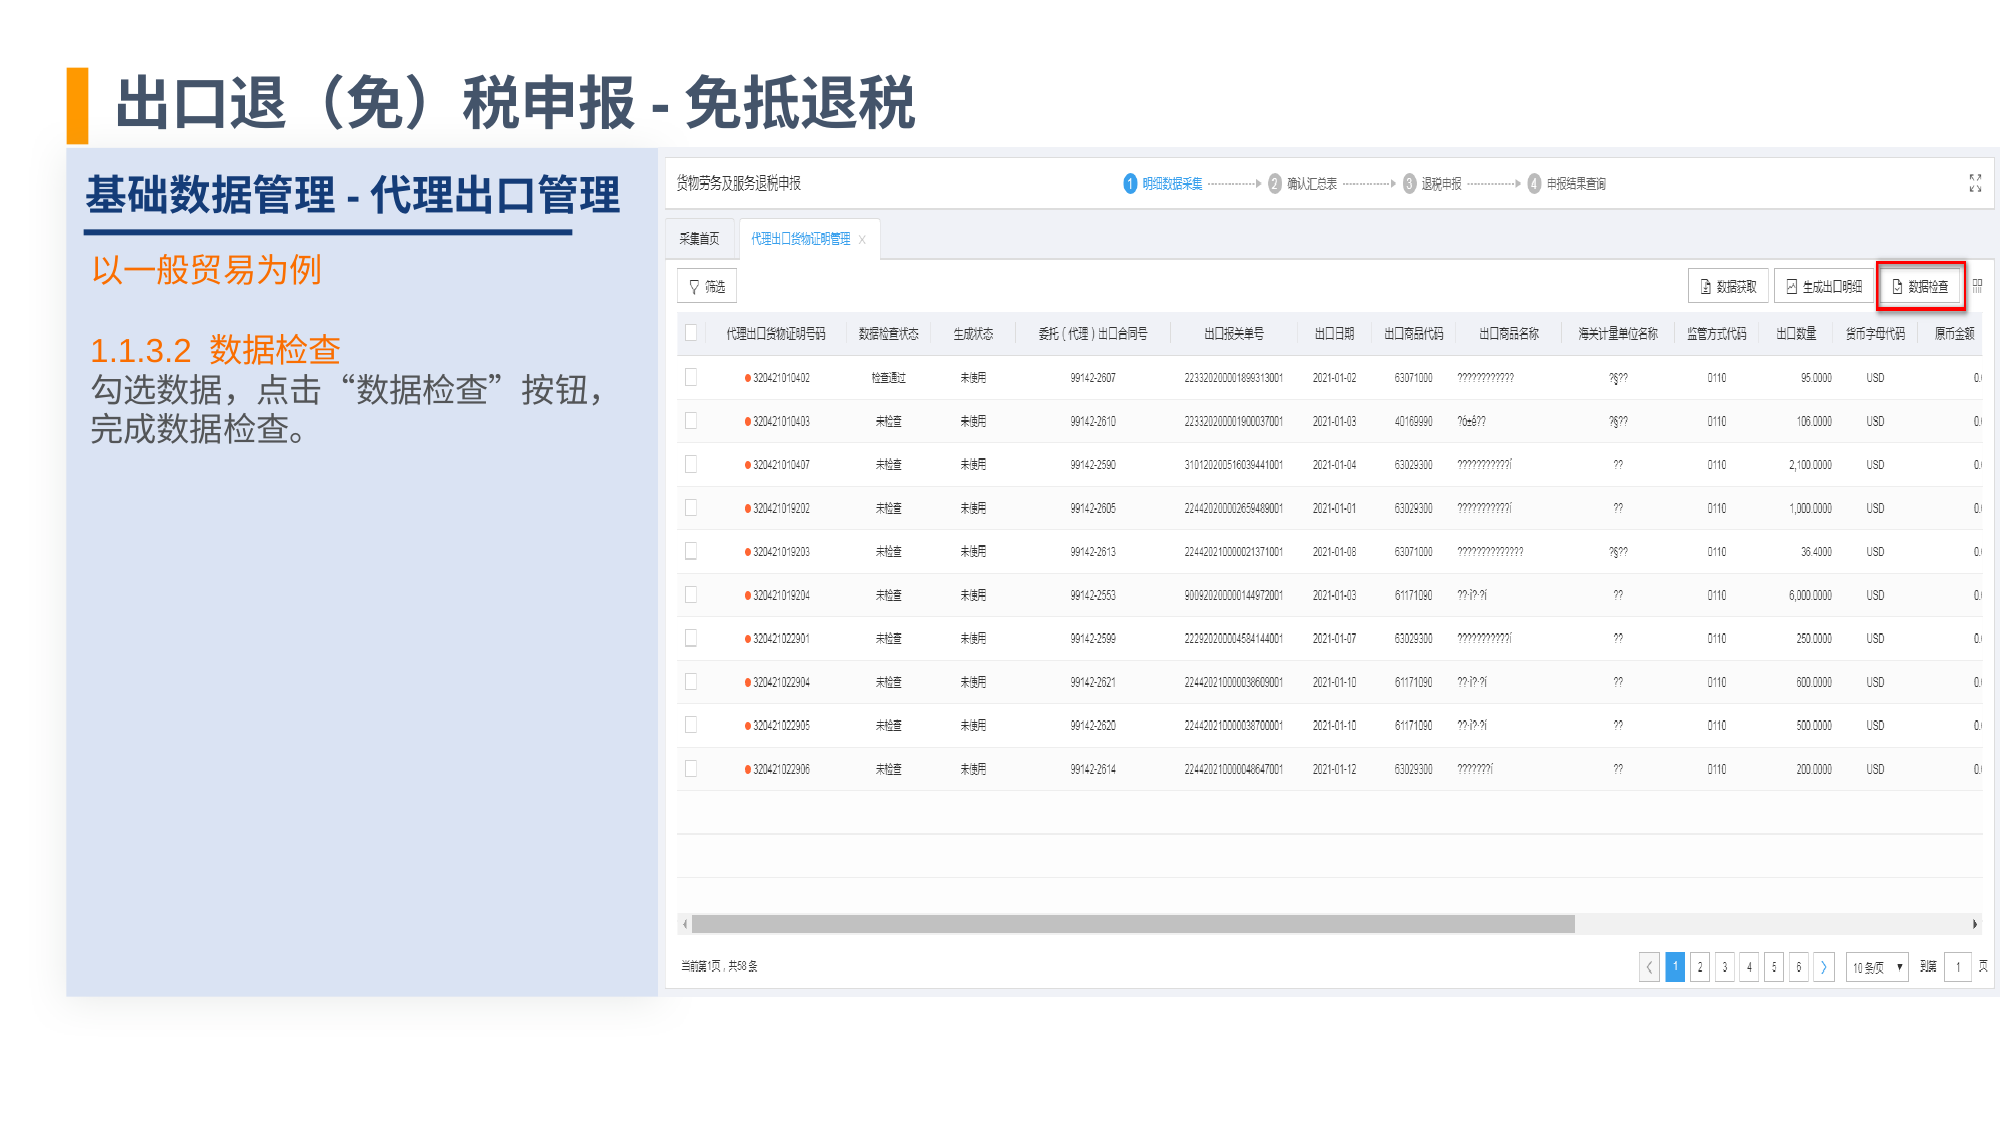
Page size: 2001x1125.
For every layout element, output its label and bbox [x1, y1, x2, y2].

picture [658, 147, 2000, 997]
text_box [66, 58, 927, 145]
text_box [66, 147, 658, 997]
